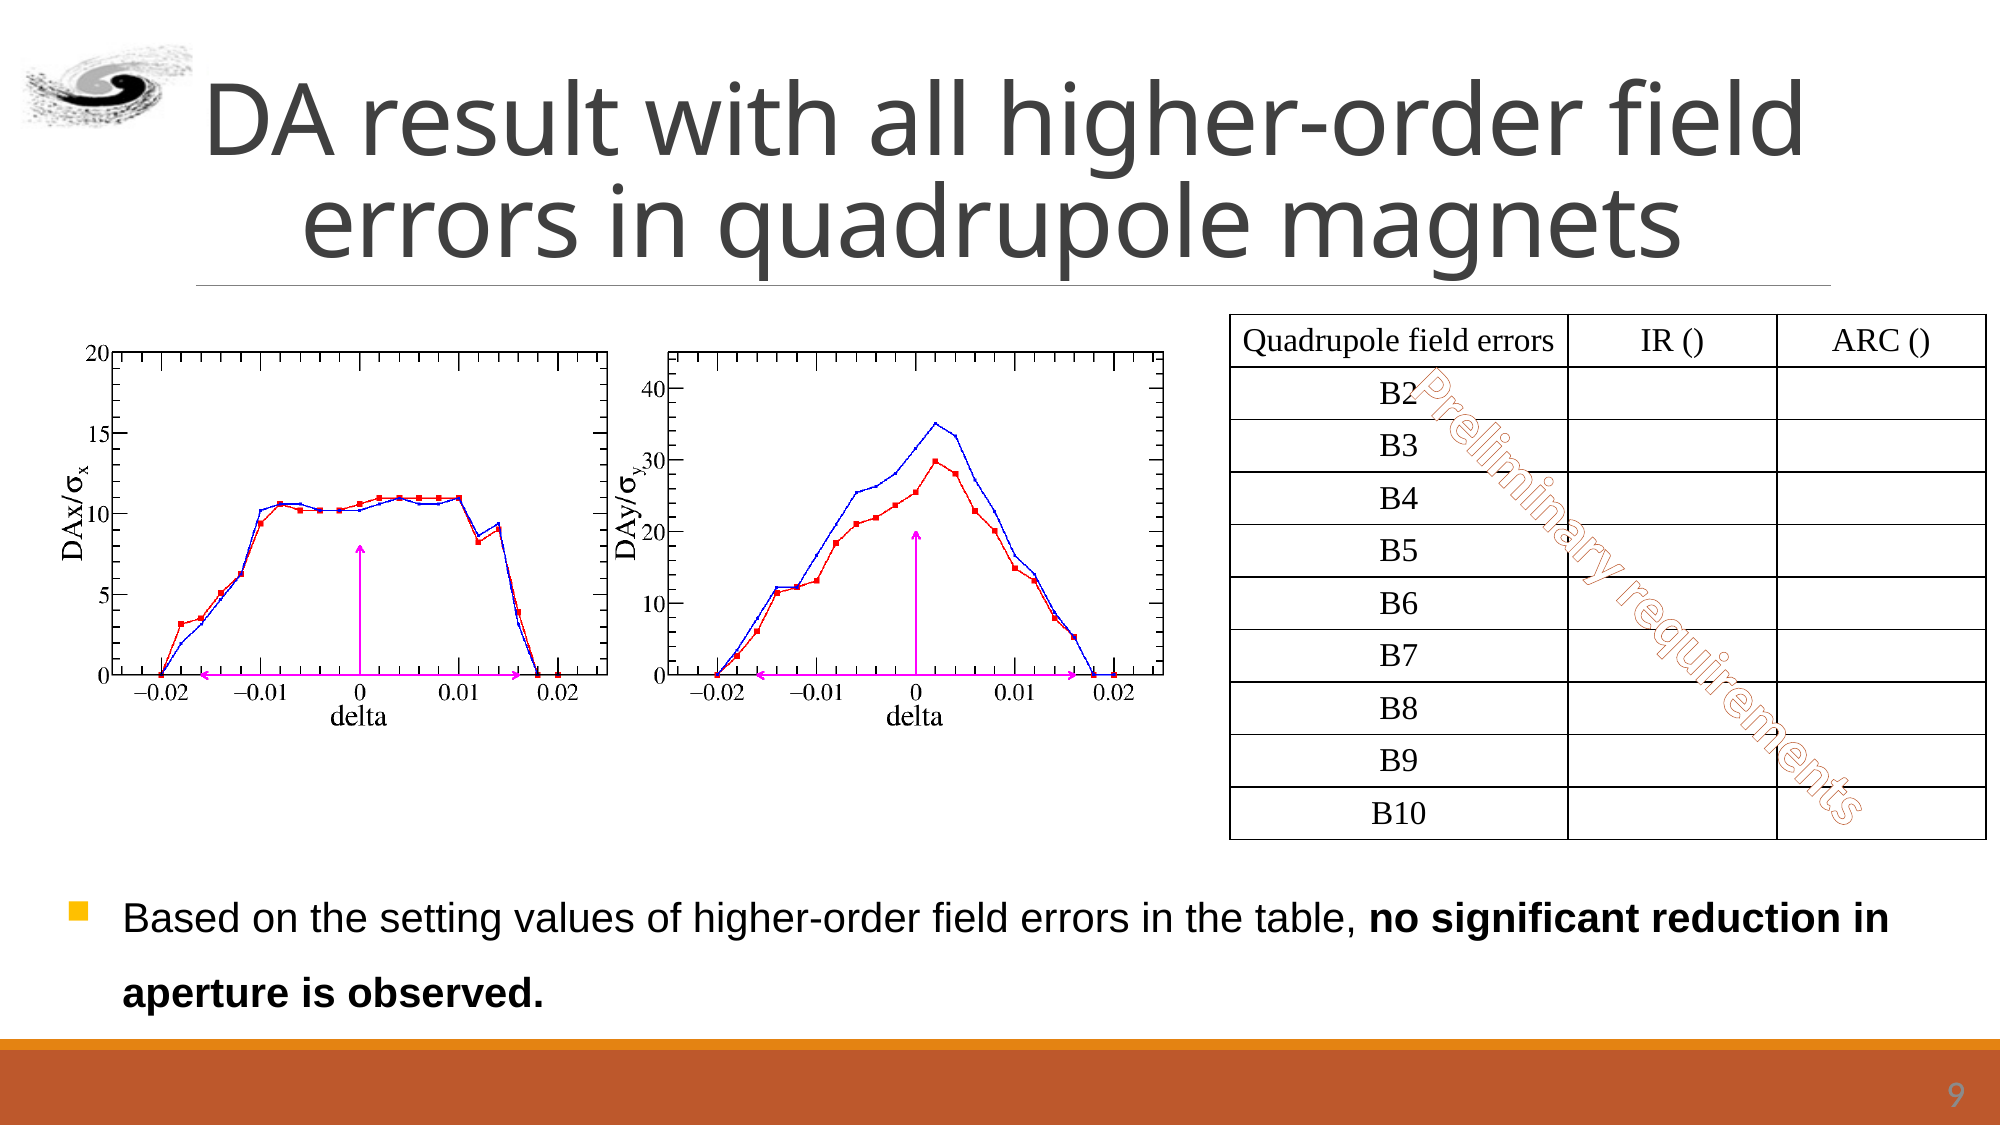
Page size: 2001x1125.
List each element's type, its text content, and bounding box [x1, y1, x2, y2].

picture [53, 326, 1186, 742]
text_box DA result with all higher-order field errors in quadrupole magnets [179, 46, 1830, 285]
text_box Preliminary requirements [1378, 330, 1907, 858]
text_box Based on the setting values of higher-order field errors in the table, ‌no significant reduction in aperture is observed‌. [51, 858, 1929, 1027]
text_box 9 [1921, 1070, 1991, 1116]
picture [7, 11, 209, 153]
